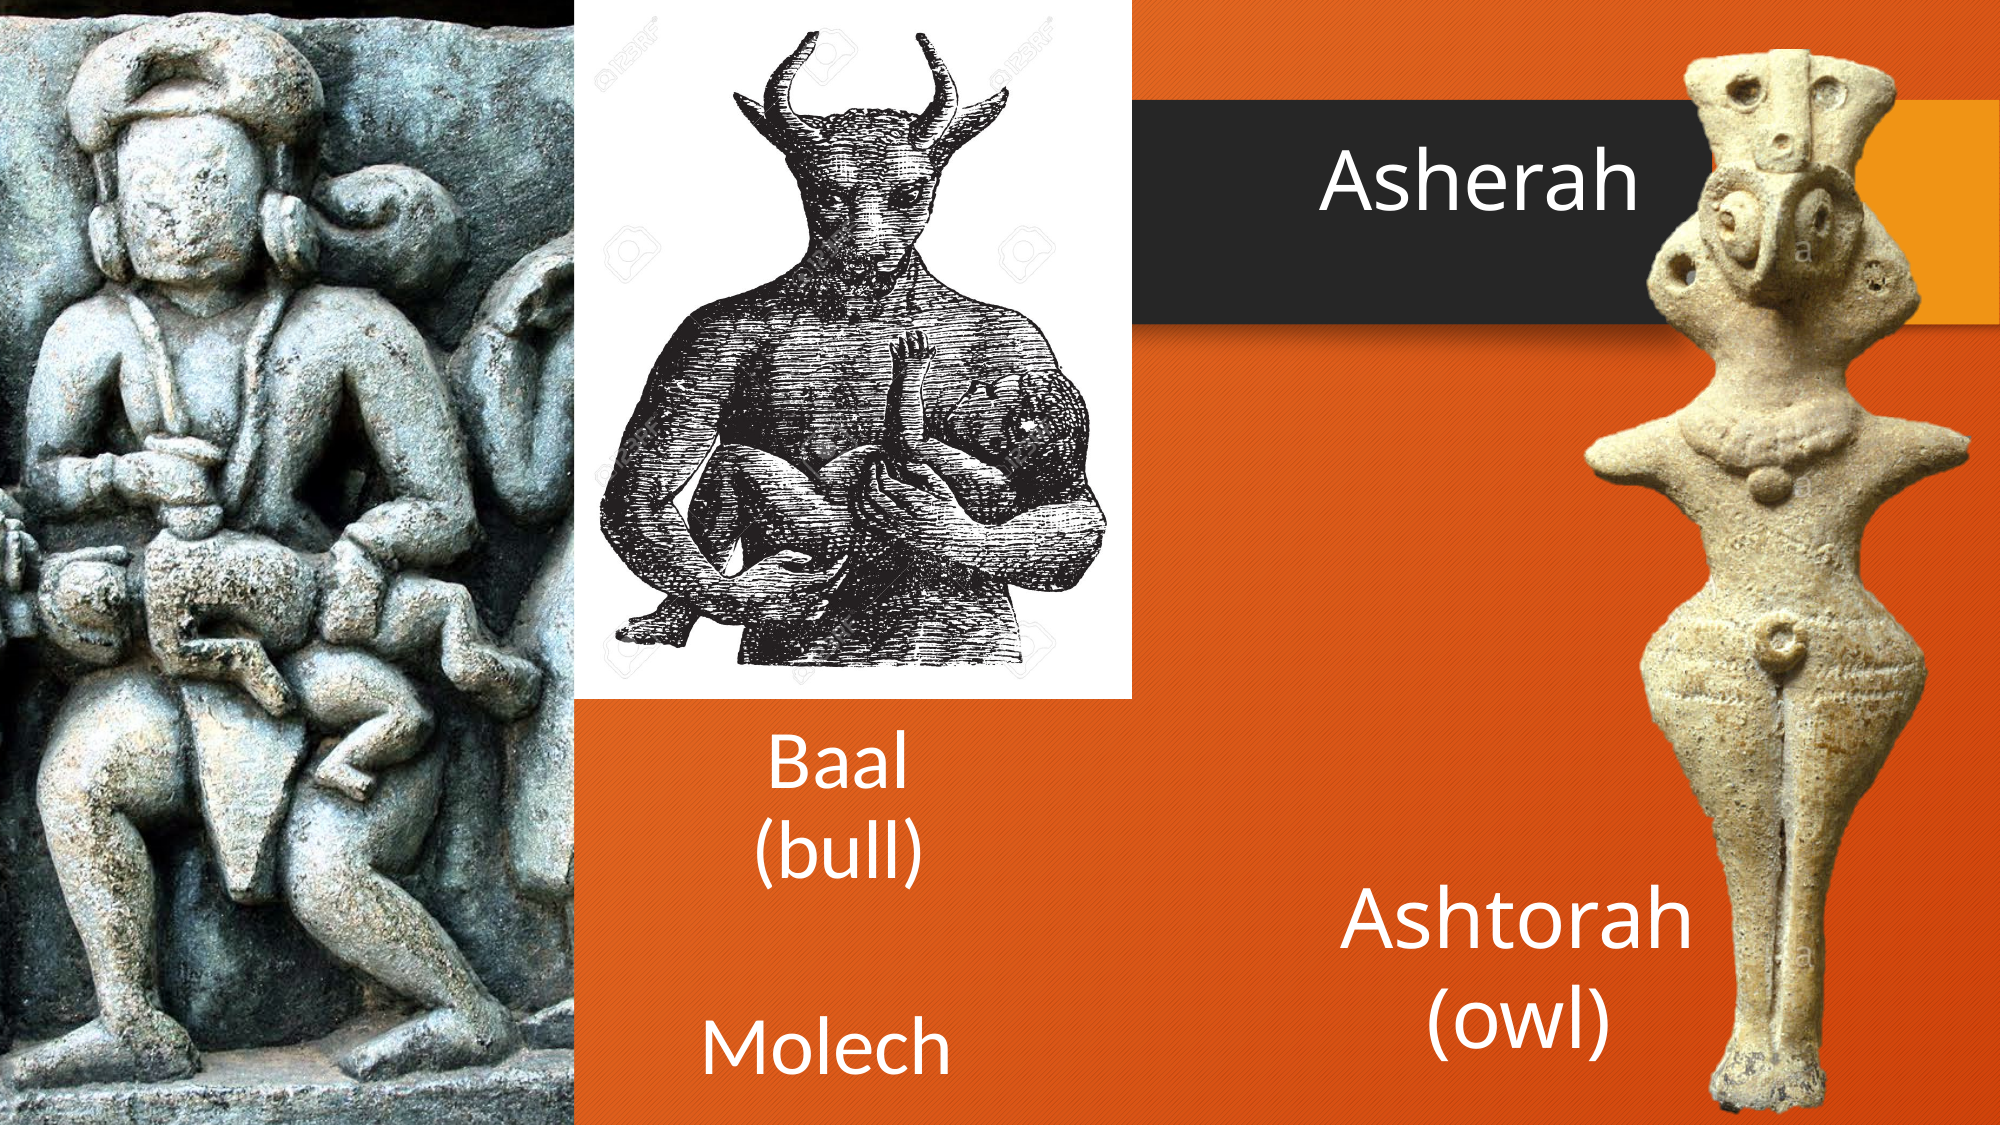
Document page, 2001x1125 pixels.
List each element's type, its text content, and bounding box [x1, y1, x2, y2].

text_box Molech [651, 938, 1002, 1125]
picture [0, 0, 2000, 1125]
title Baal (bull) [676, 699, 1002, 916]
text_box Asherah [1304, 119, 1559, 234]
text_box Ashtorah (owl) [1326, 857, 1559, 1073]
